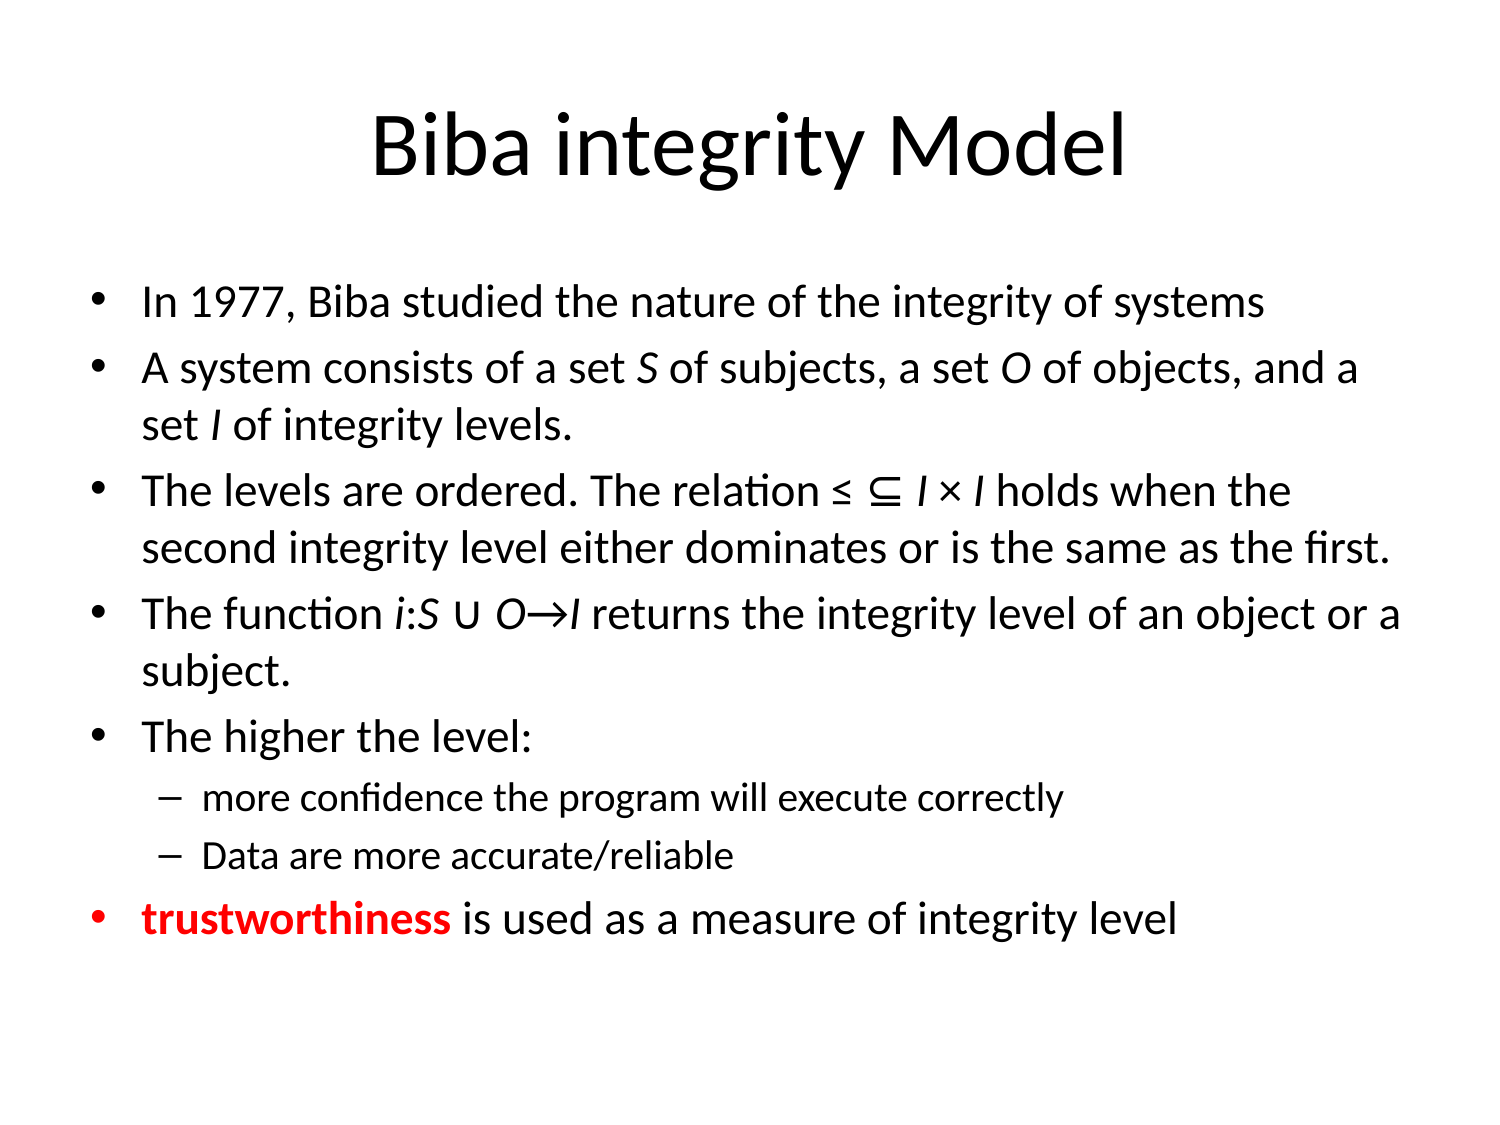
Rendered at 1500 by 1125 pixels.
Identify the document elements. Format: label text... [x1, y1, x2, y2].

title Biba integrity Model [75, 45, 1425, 233]
list In 1977, Biba studied the nature of the integrity of systems A system consists of a set S of subjects, a set O of objects, and a set I of integrity levels. The levels are ordered. The relation ≤ ⊆ I × I holds when the second integrity level either dominates or is the same as the first. The function i:S ∪ O→I returns the integrity level of an object or a subject. The higher the level: more confidence the program will execute correctly Data are more accurate/reliable trustworthiness is used as a measure of integrity level [75, 262, 1425, 1005]
